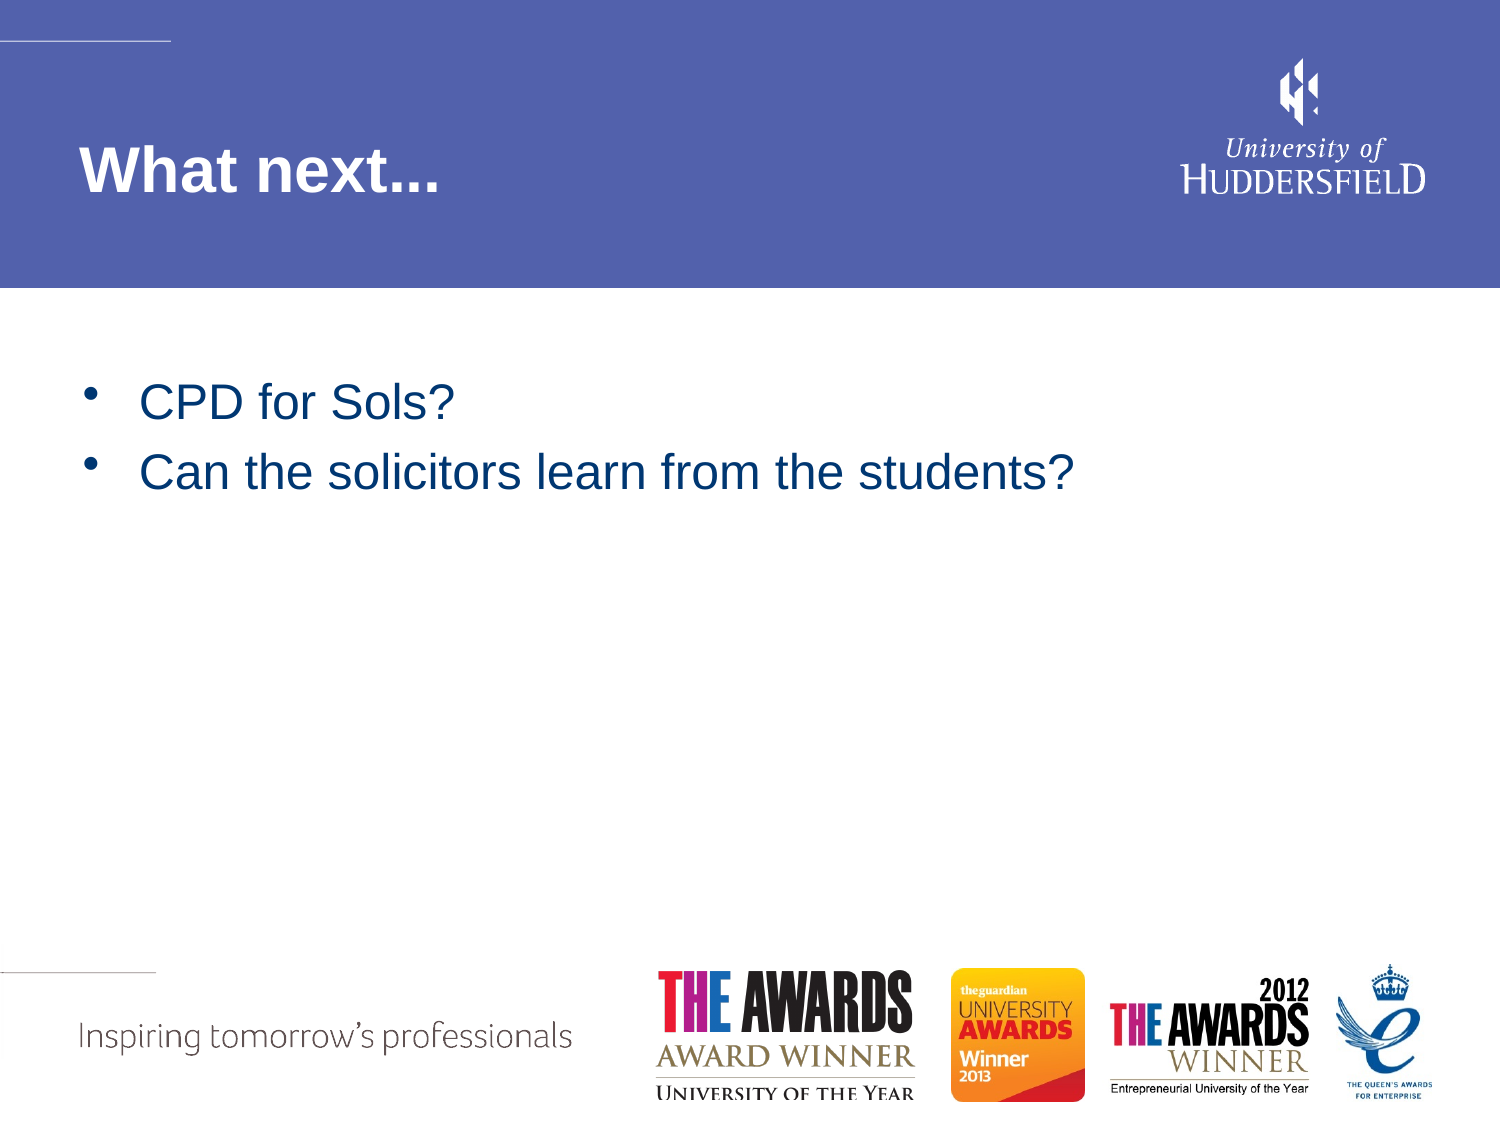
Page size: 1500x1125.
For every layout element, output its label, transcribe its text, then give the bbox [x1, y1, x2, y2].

list CPD for Sols? Can the solicitors learn from the students? [67, 361, 1418, 953]
picture [0, 0, 1500, 288]
picture [1091, 964, 1329, 1102]
title What next... [64, 42, 1415, 291]
picture [0, 944, 591, 1059]
picture [1336, 964, 1432, 1102]
picture [951, 968, 1085, 1102]
